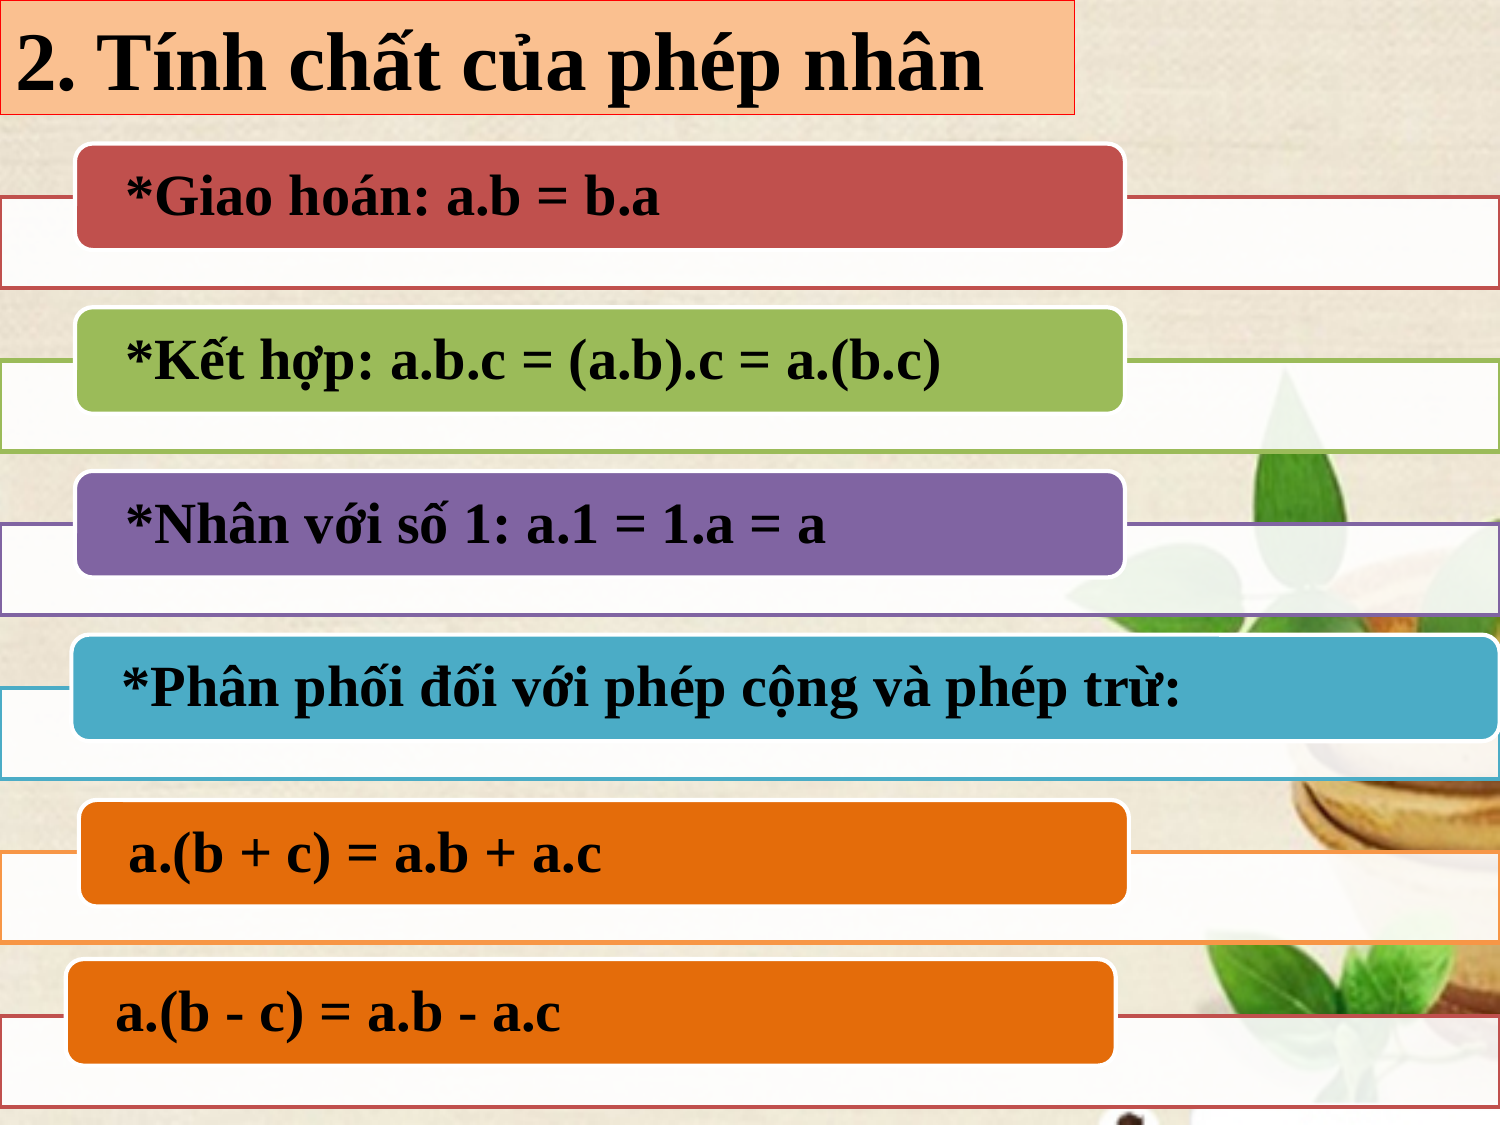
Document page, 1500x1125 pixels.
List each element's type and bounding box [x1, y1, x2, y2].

text_box [0, 124, 1500, 1125]
picture [0, 0, 1500, 124]
